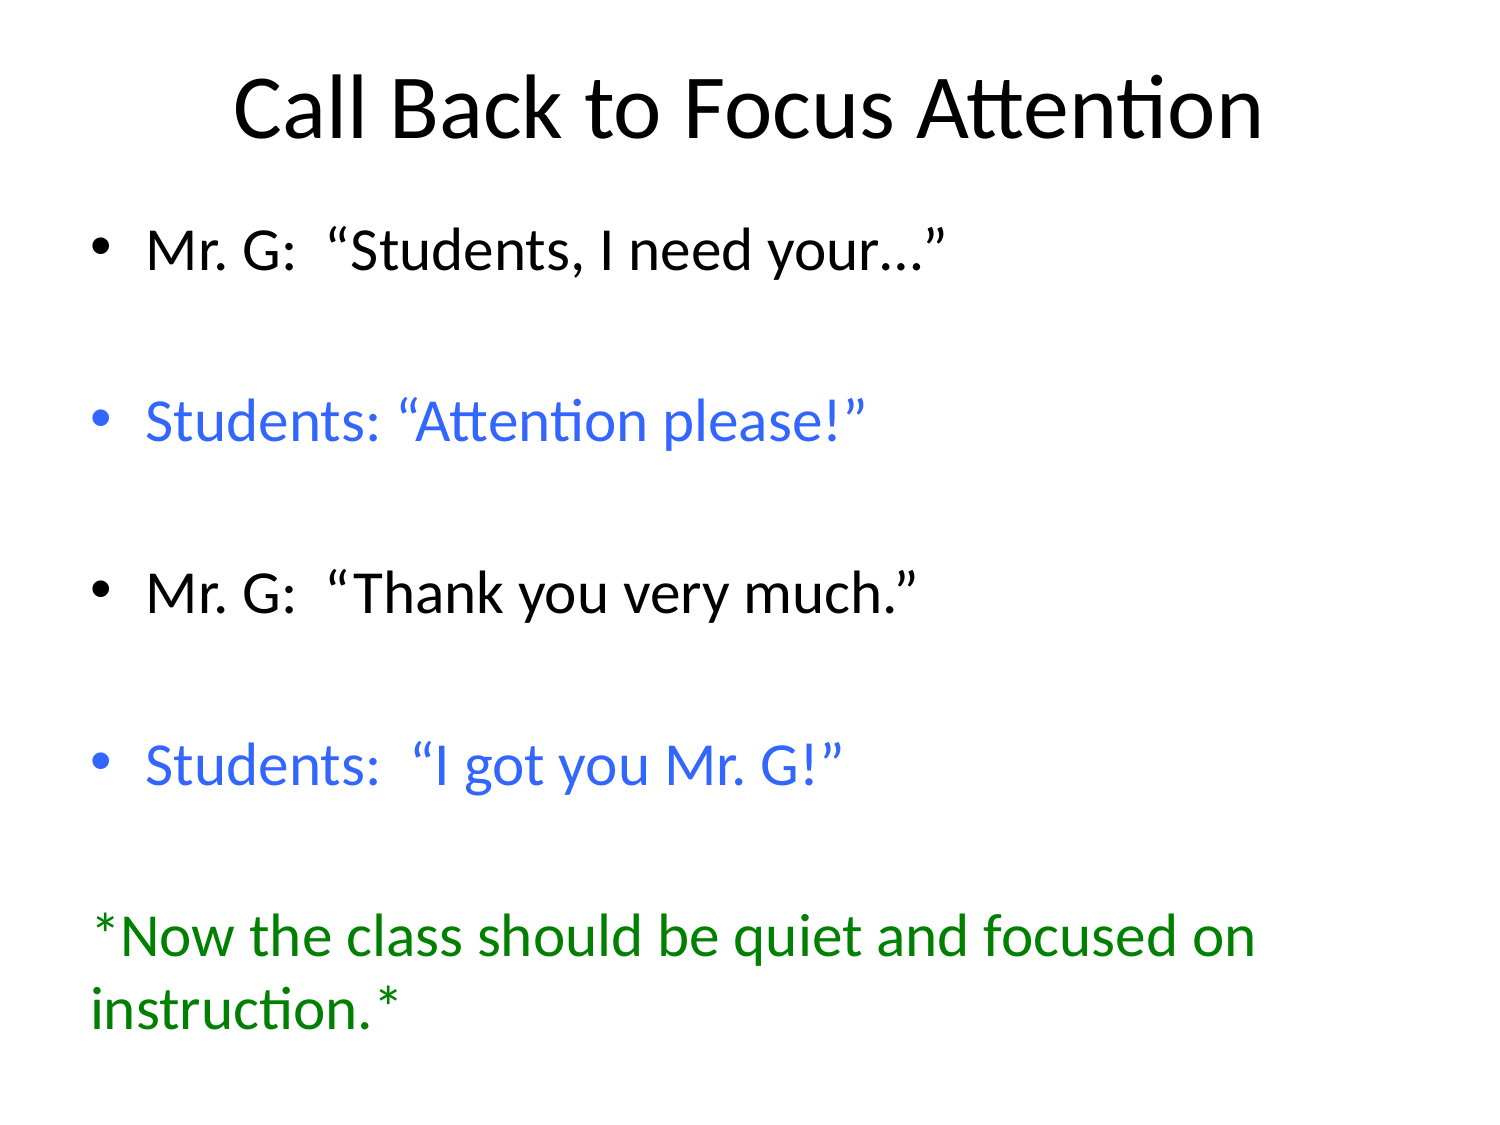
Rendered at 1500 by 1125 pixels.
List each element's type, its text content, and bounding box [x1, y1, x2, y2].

title Call Back to Focus Attention [75, 8, 1425, 196]
list Mr. G: “Students, I need your…” Students: “Attention please!” Mr. G: “Thank you very much.” Students: “I got you Mr. G!” *Now the class should be quiet and focused on instruction.* [75, 201, 1425, 1053]
